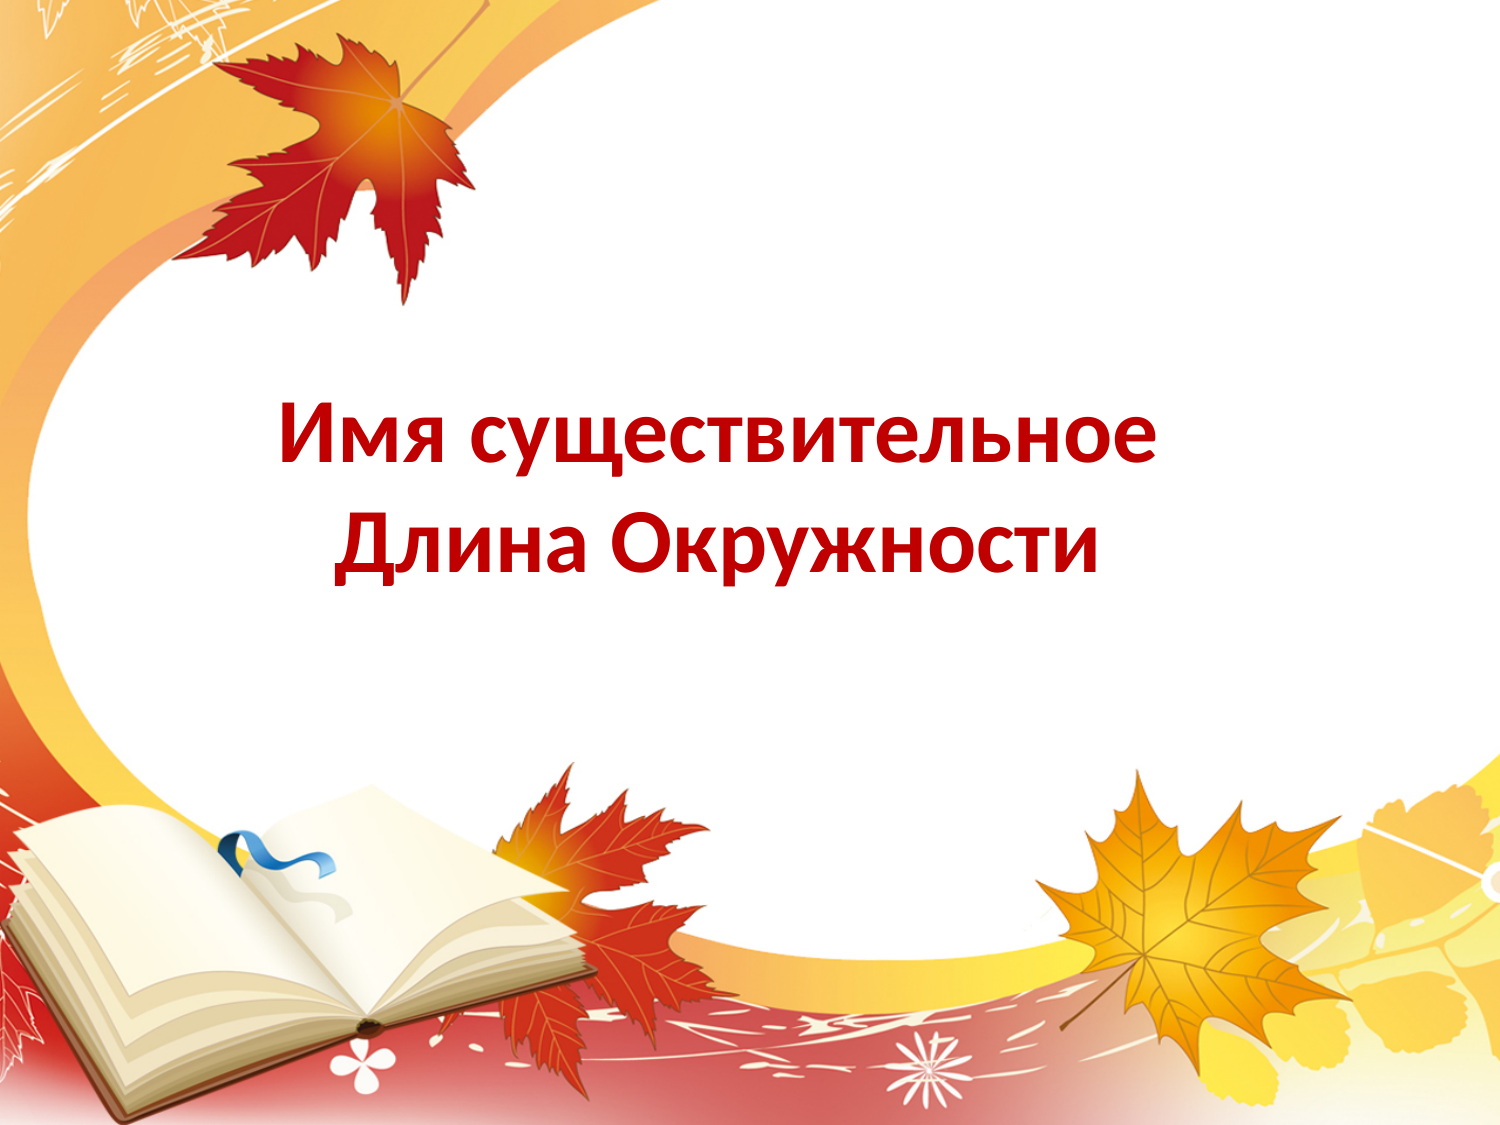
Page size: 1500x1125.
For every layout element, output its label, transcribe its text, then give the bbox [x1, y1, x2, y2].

title Имя существительное Длина Окружности [70, 304, 1388, 767]
picture [0, 0, 1500, 1125]
